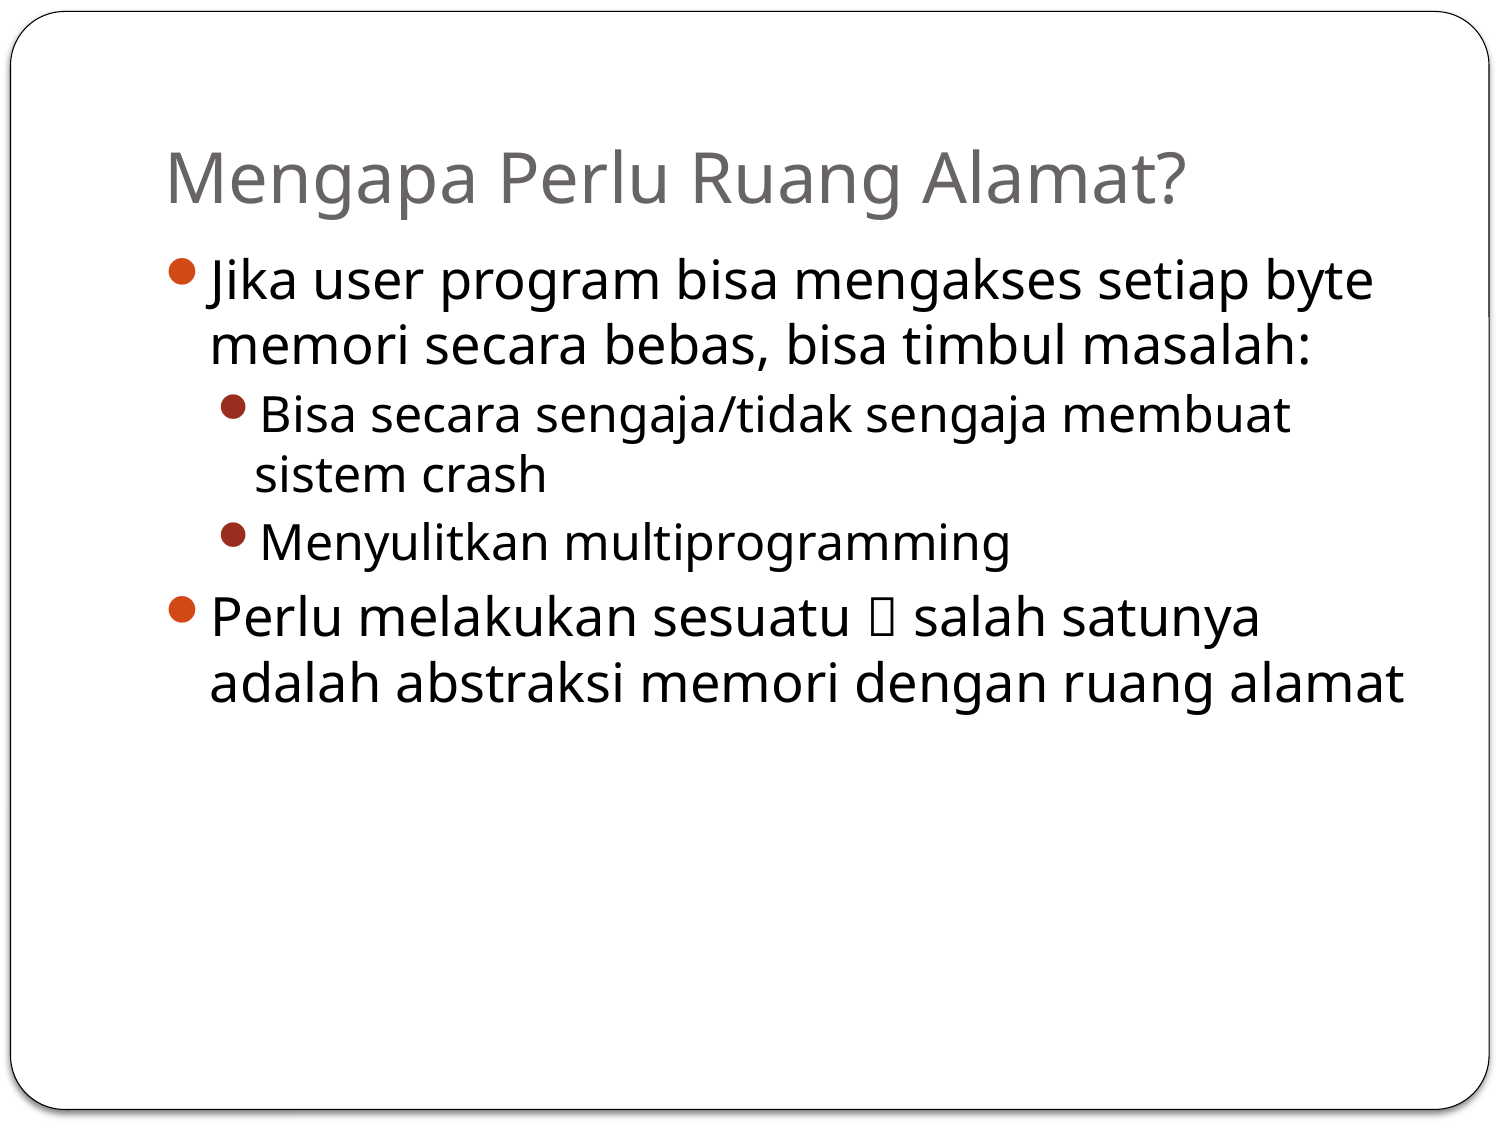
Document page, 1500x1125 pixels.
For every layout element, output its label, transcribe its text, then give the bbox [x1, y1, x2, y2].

title Mengapa Perlu Ruang Alamat? [150, 45, 1425, 233]
list Jika user program bisa mengakses setiap byte memori secara bebas, bisa timbul masalah: Bisa secara sengaja/tidak sengaja membuat sistem crash Menyulitkan multiprogramming Perlu melakukan sesuatu  salah satunya adalah abstraksi memori dengan ruang alamat [150, 237, 1425, 988]
